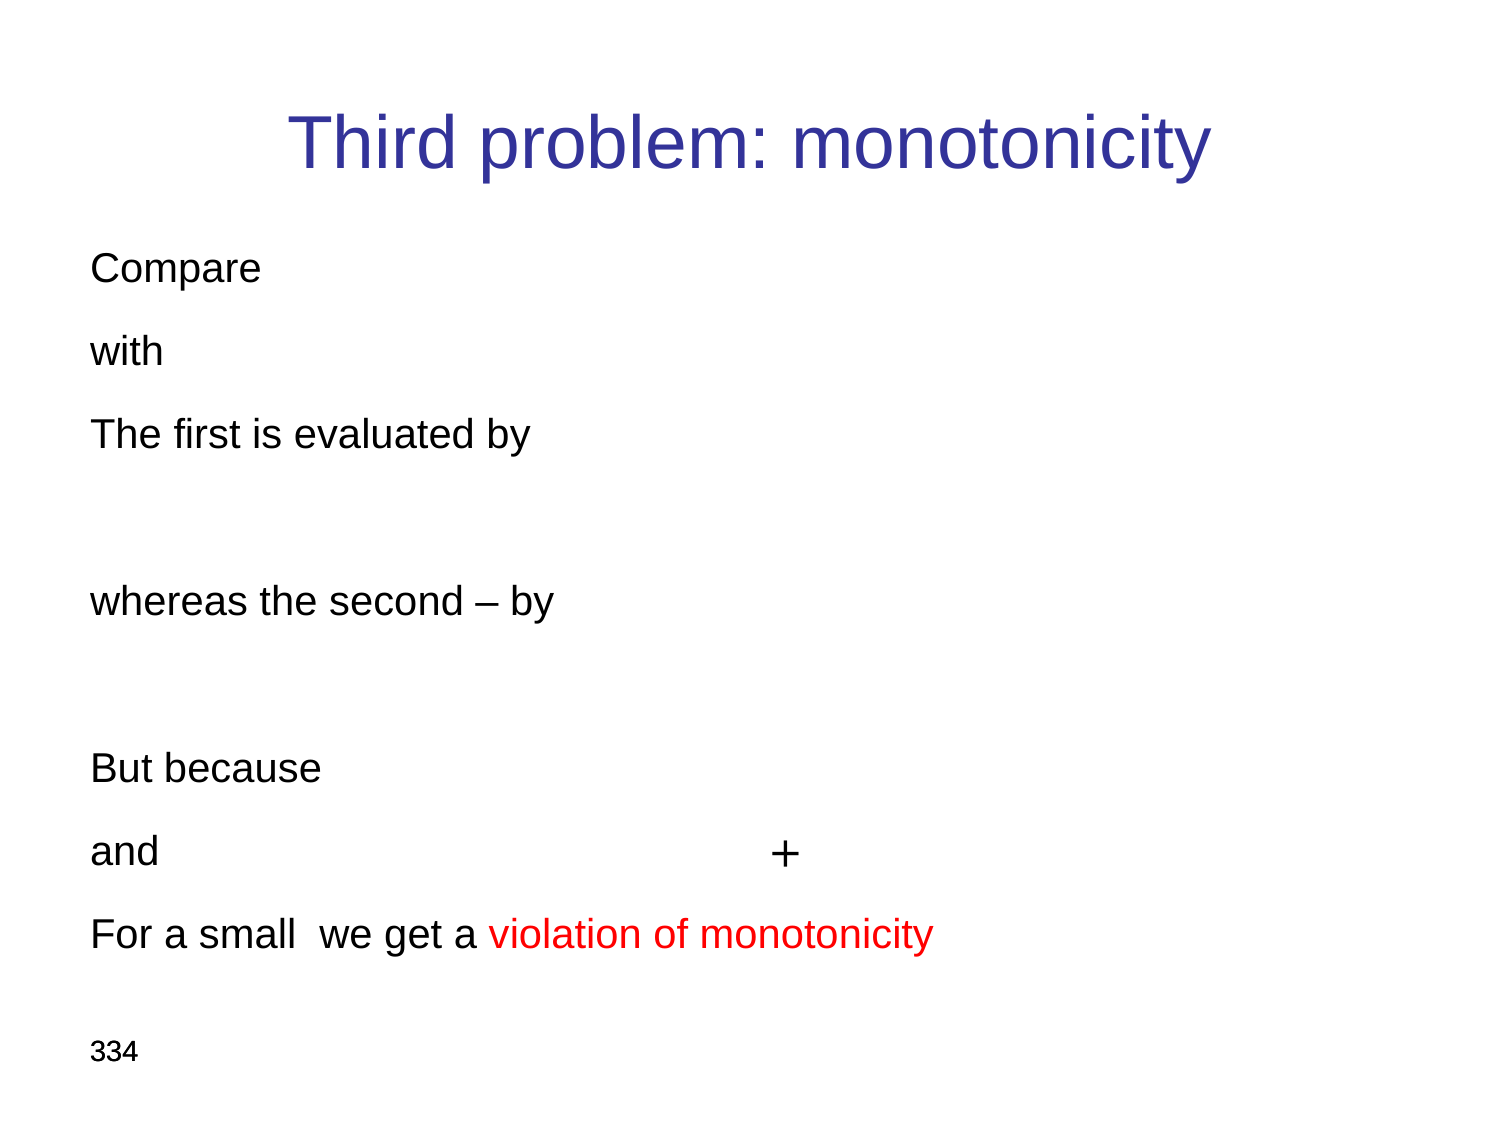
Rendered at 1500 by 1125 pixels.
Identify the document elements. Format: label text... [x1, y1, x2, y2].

title Third problem: monotonicity [75, 45, 1425, 233]
slide_number 334 [74, 1024, 426, 1103]
